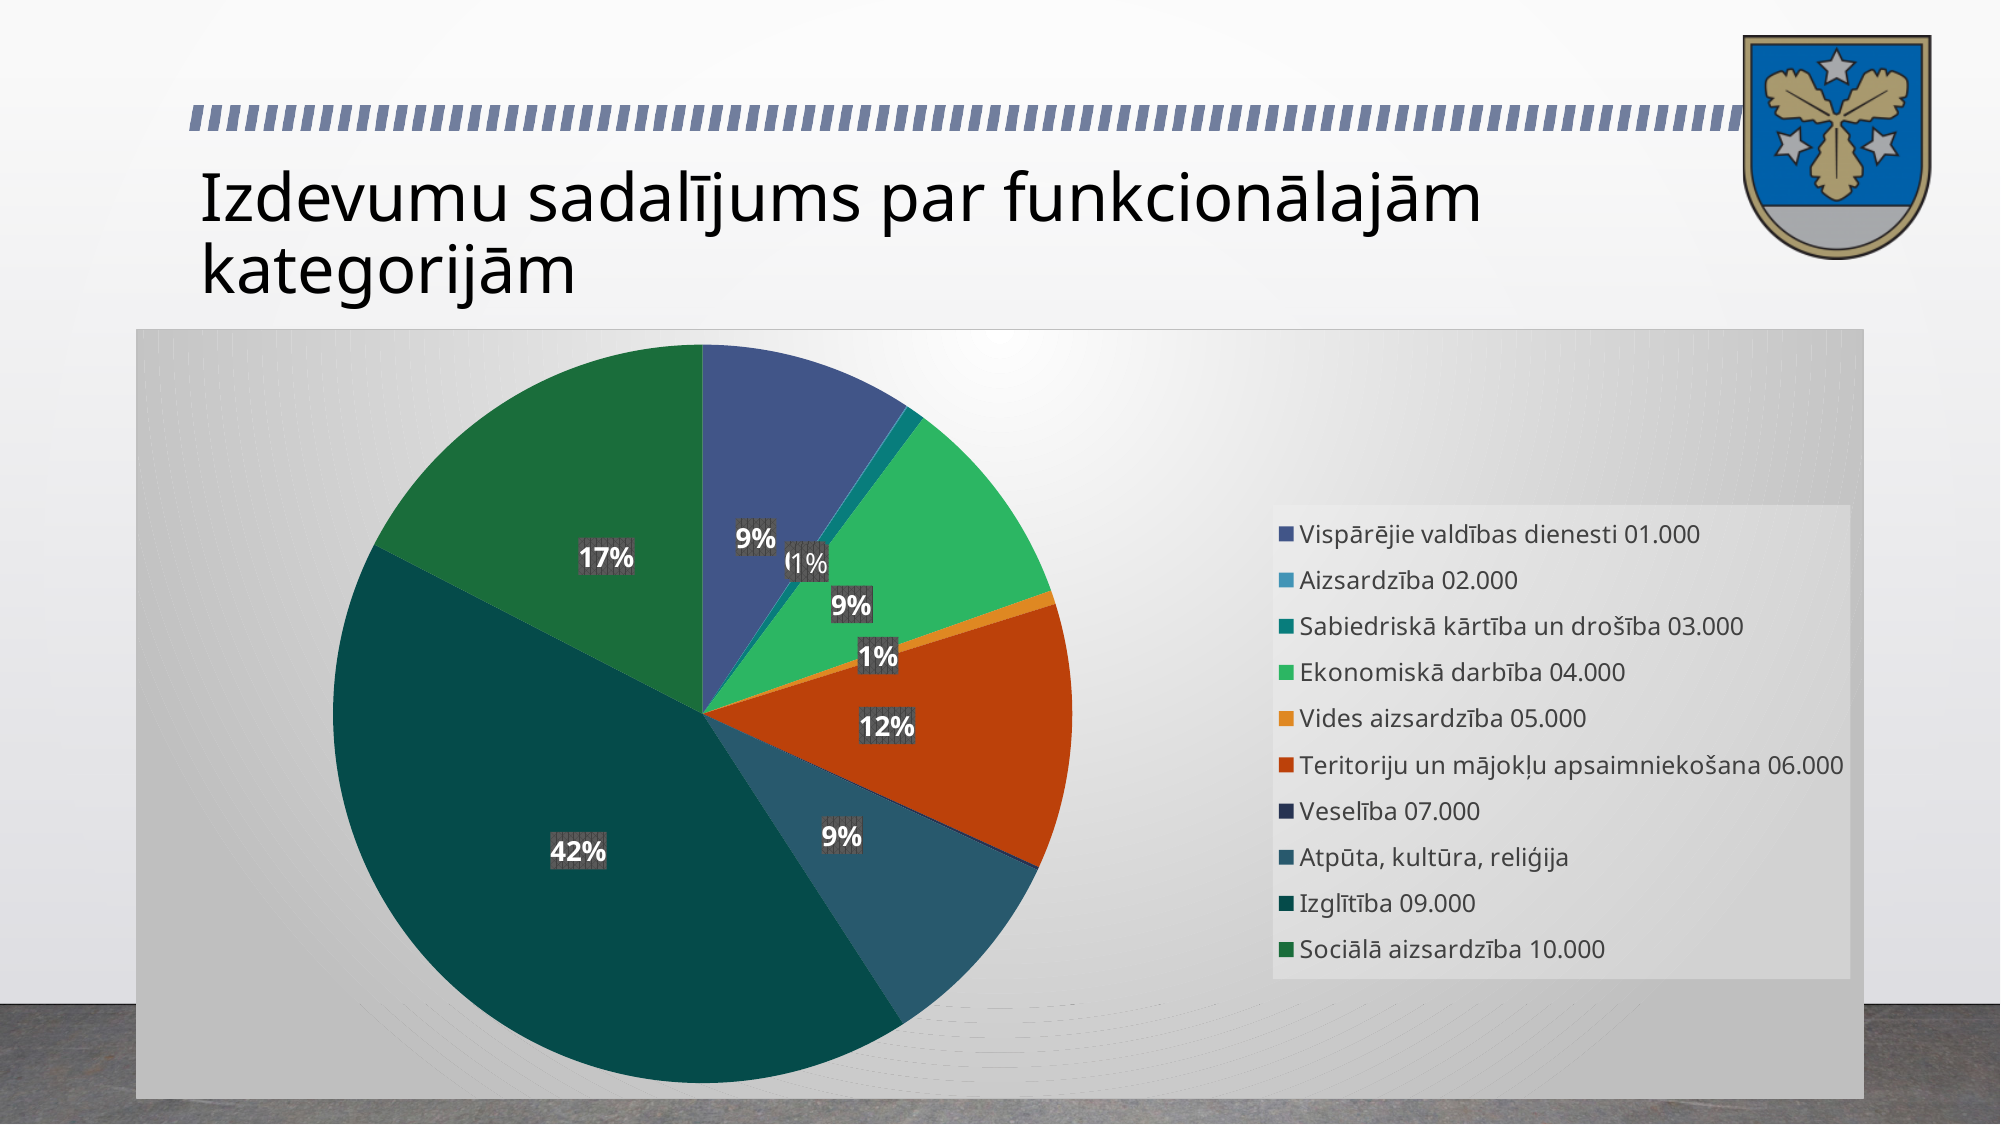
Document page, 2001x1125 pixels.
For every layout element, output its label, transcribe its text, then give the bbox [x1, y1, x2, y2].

title Izdevumu sadalījums par funkcionālajām kategorijām [185, 156, 1761, 328]
picture [1742, 34, 1939, 260]
picture [0, 1004, 2000, 1124]
chart [136, 328, 1864, 1100]
